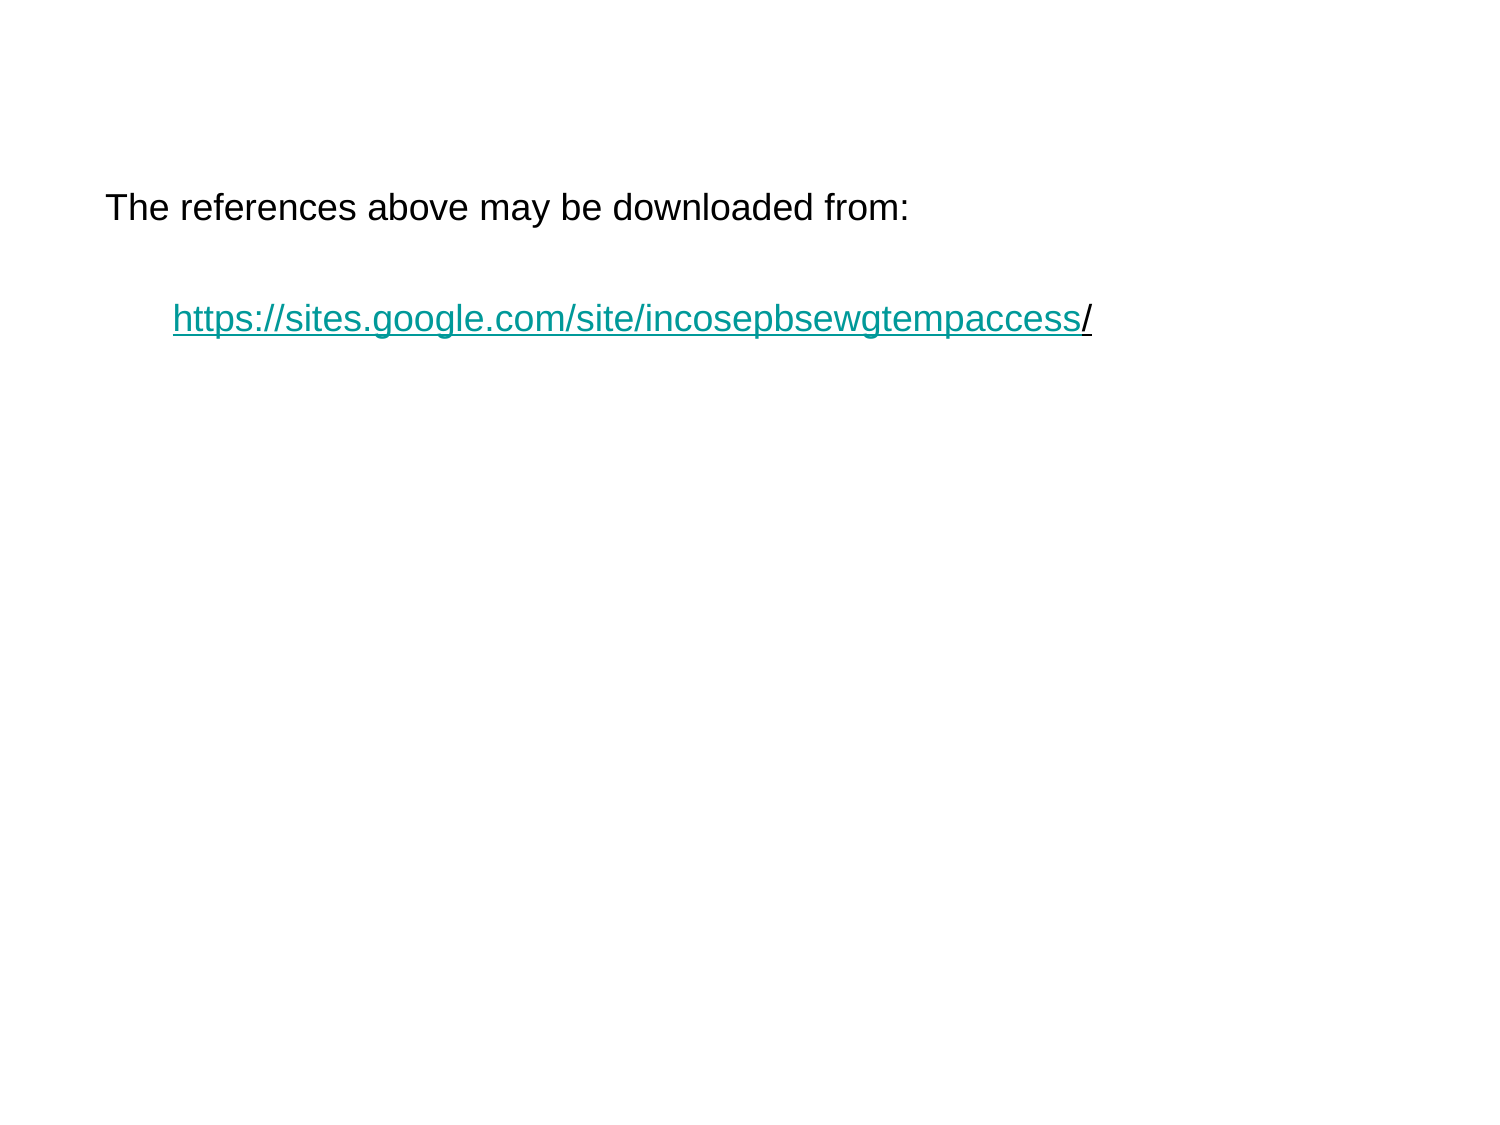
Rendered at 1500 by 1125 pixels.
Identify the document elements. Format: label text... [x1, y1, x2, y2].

text_box https://sites.google.com/site/incosepbsewgtempaccess/ [157, 287, 1244, 347]
text_box The references above may be downloaded from: [90, 175, 1431, 236]
